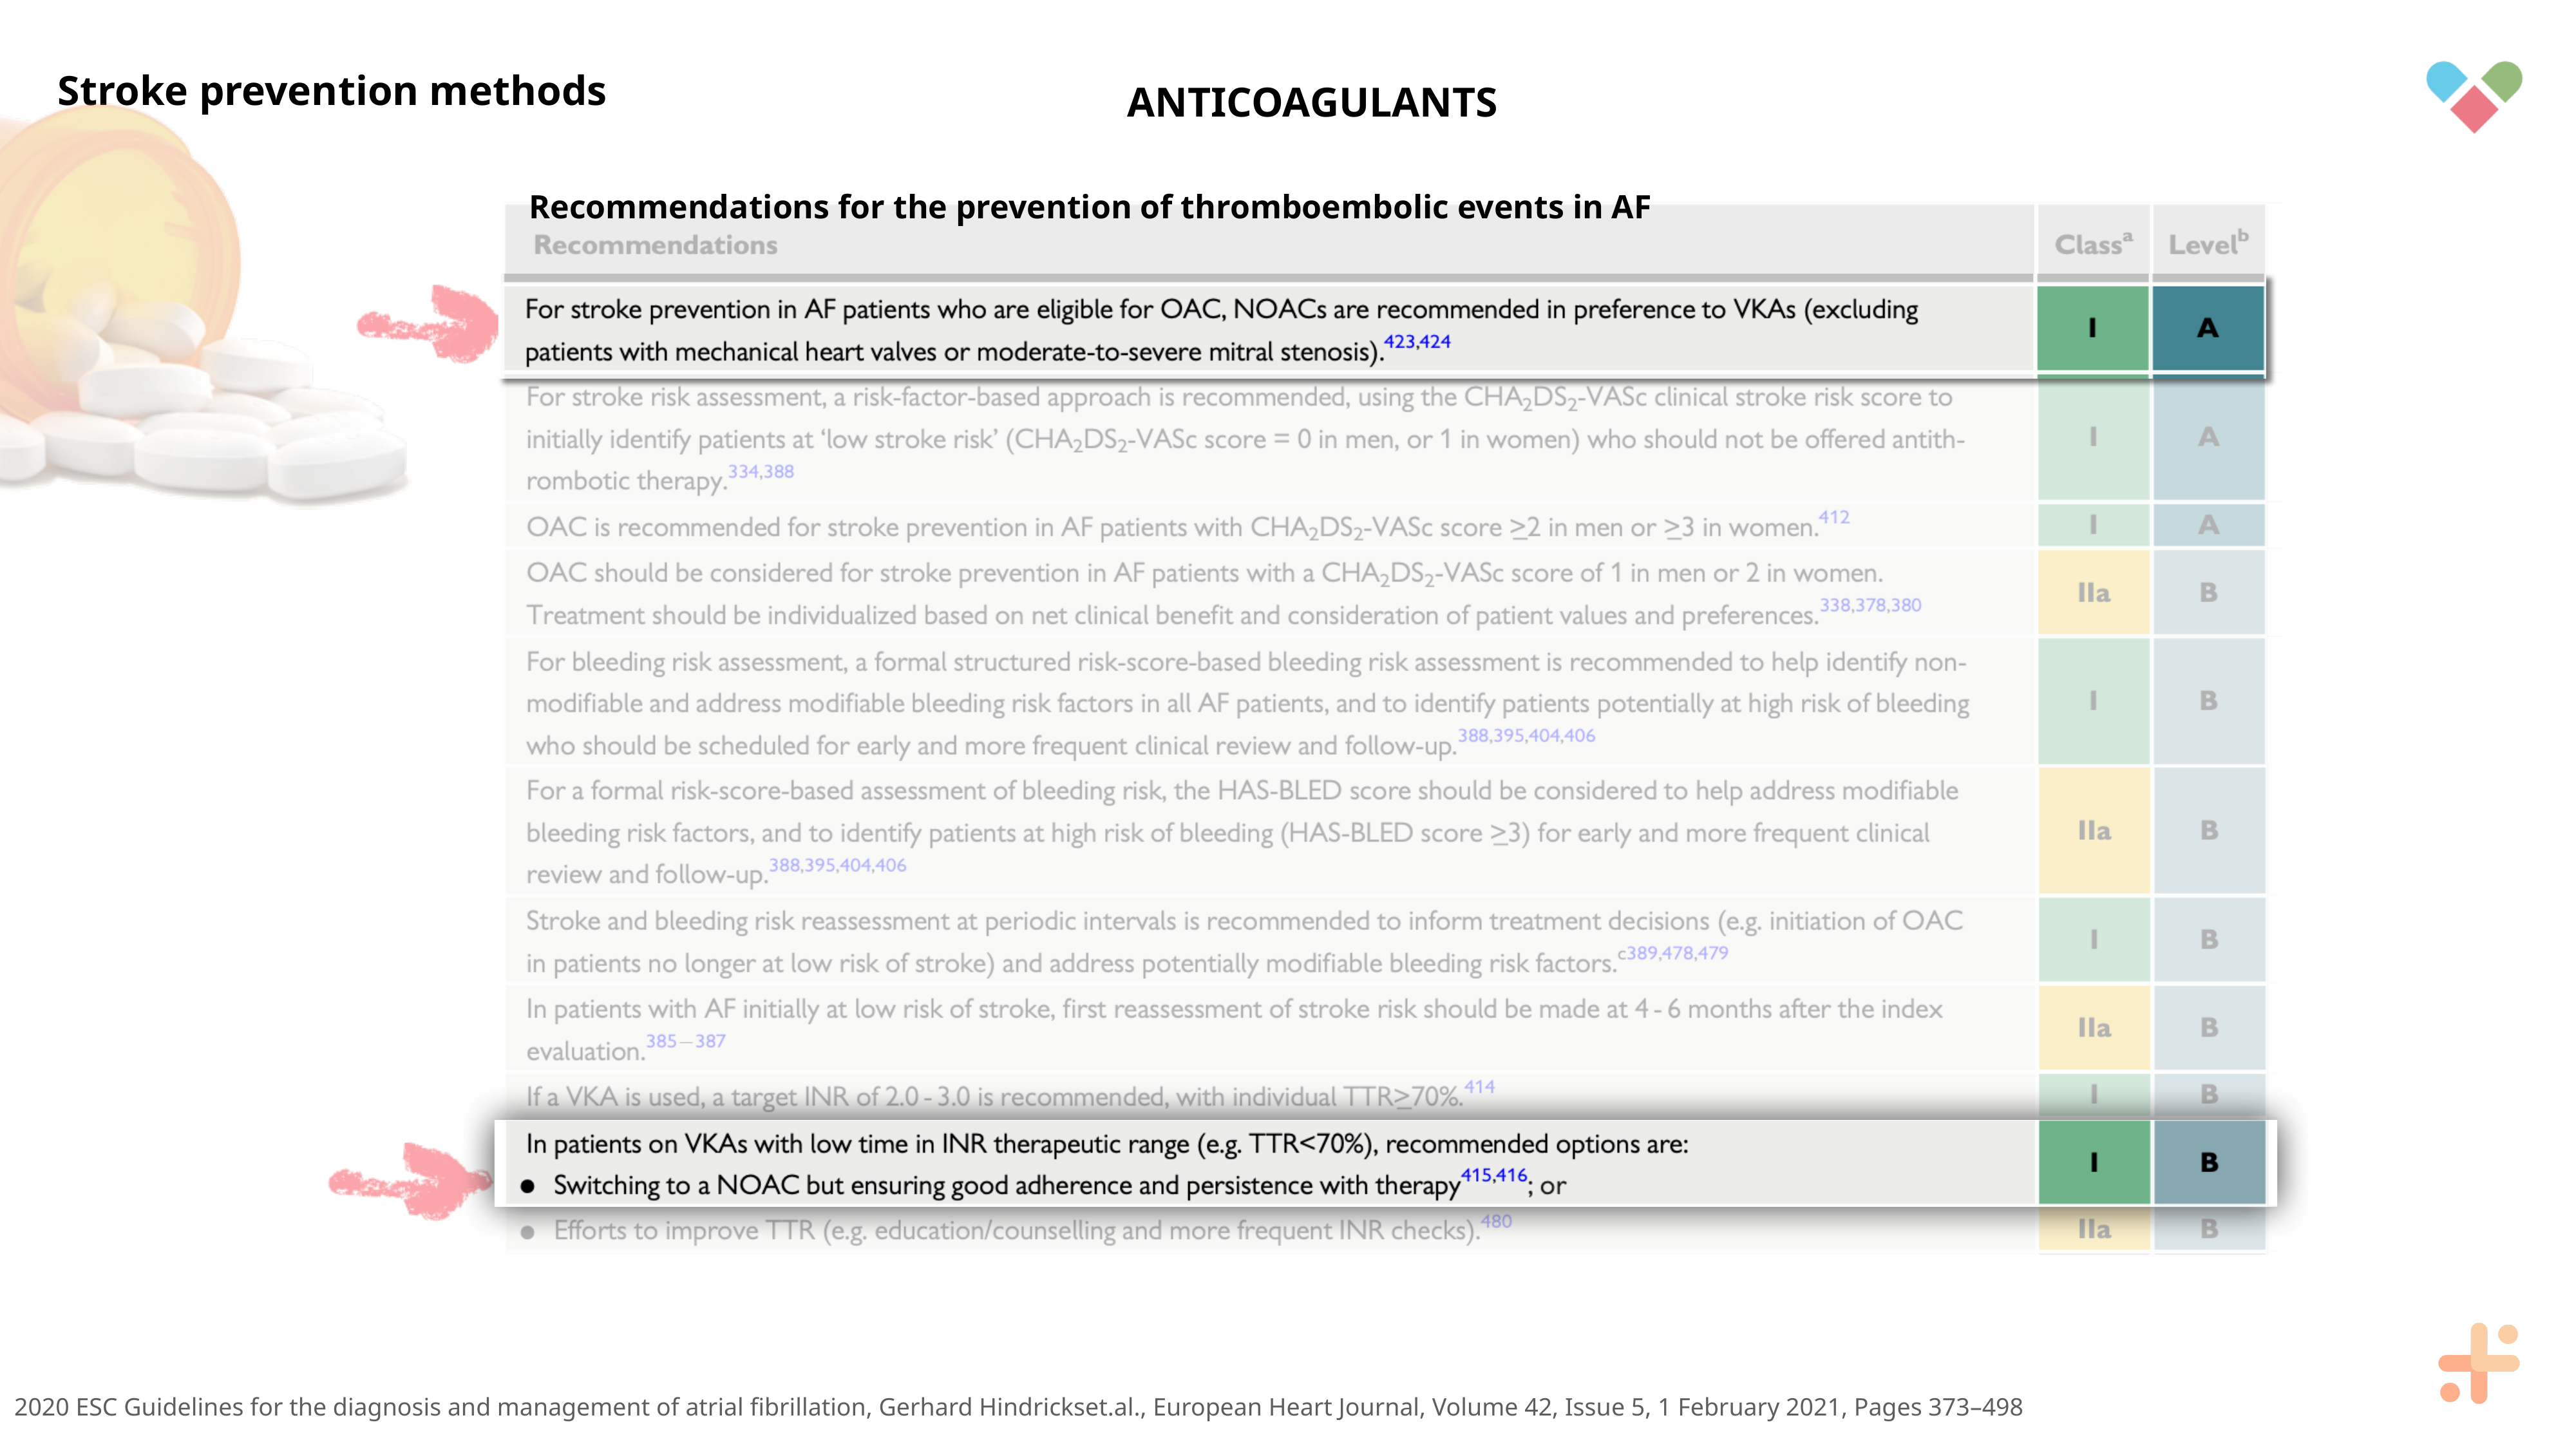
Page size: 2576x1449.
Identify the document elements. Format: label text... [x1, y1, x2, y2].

text_box 2020 ESC Guidelines for the diagnosis and management of atrial fibrillation, Gerhard Hindrickset.al., European Heart Journal, Volume 42, Issue 5, 1 February 2021, Pages 373–498 [8, 1386, 2031, 1426]
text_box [494, 150, 2283, 1255]
picture [326, 1142, 494, 1226]
text_box Stroke prevention methods [52, 59, 769, 119]
picture [0, 69, 494, 525]
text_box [2422, 58, 2536, 1413]
text_box ANTICOAGULANTS [1122, 71, 1524, 130]
